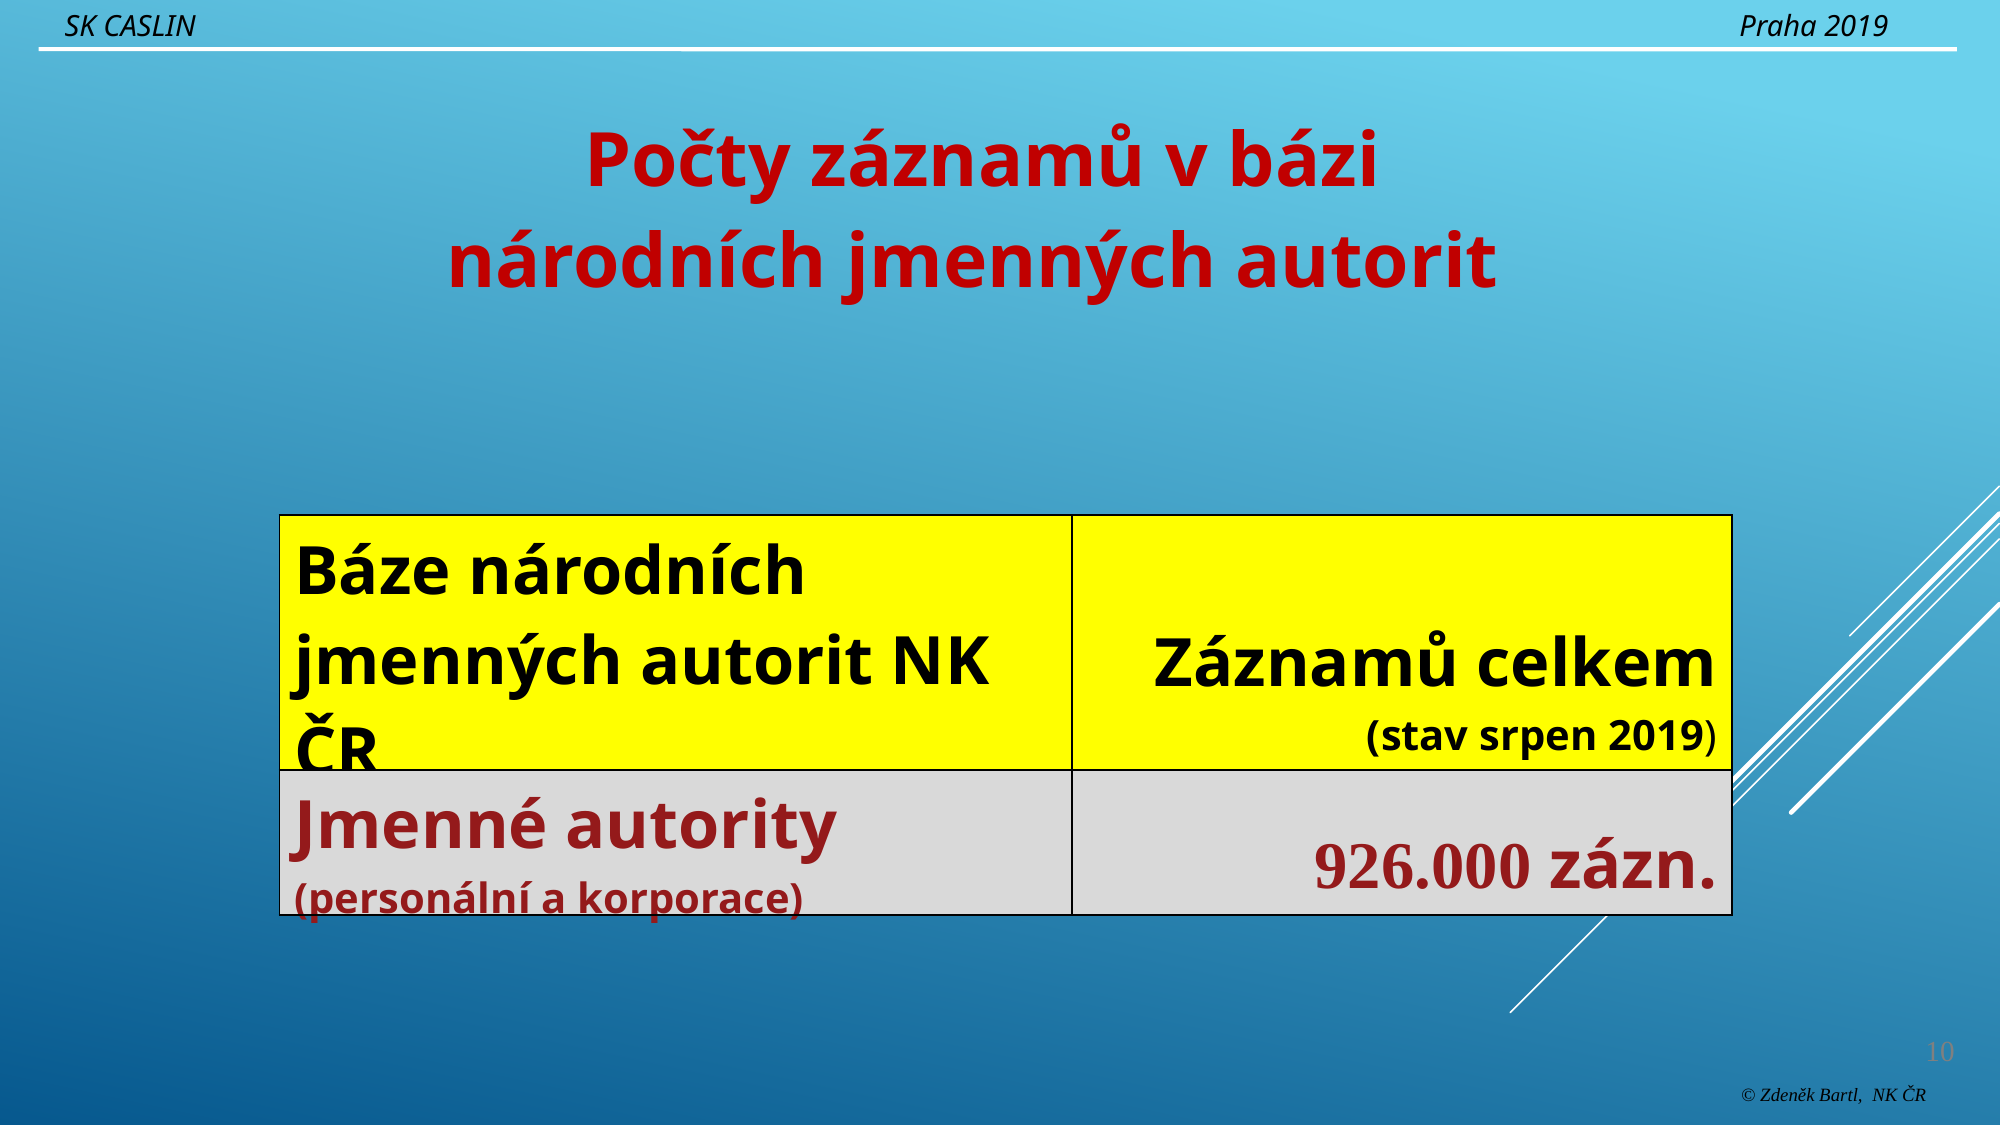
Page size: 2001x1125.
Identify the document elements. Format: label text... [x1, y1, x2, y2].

text_box Praha 2019 [1724, 0, 1915, 50]
table_cell 926.000 zázn. [1073, 771, 1731, 914]
text_box © Zdeněk Bartl, NK ČR [1726, 1074, 1942, 1113]
text_box Počty záznamů v bázi národních jmenných autorit [397, 129, 1568, 308]
slide_number 10 [1903, 1022, 1970, 1075]
table_cell Jmenné autority (personální a korporace) [280, 771, 1071, 914]
table_header Báze národních jmenných autorit NK ČR [280, 516, 1071, 769]
table_header Záznamů celkem (stav srpen 2019) [1073, 516, 1731, 769]
text_box SK CASLIN [49, 0, 238, 50]
